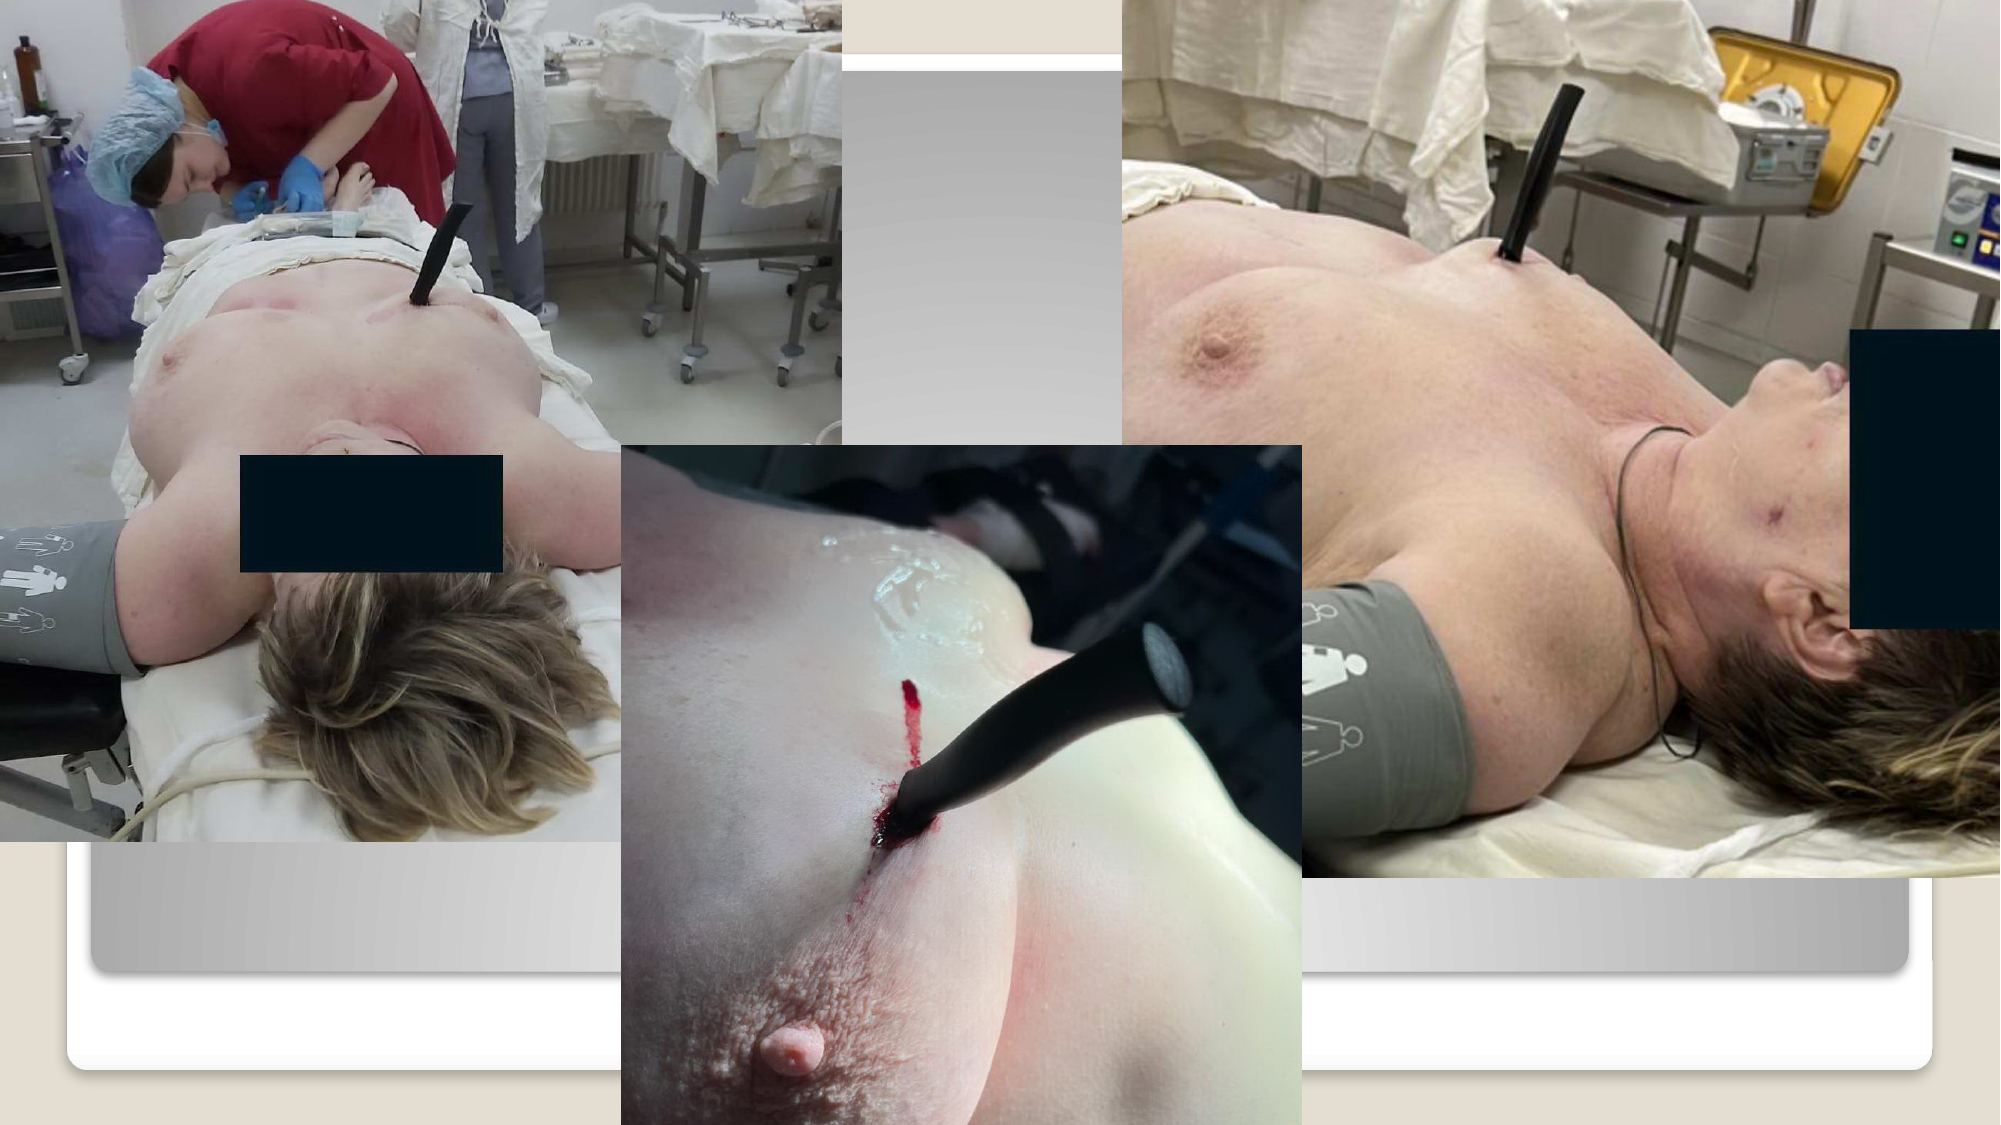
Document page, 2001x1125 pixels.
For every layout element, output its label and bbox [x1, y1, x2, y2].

list [0, 0, 842, 842]
list [1121, 0, 2000, 879]
picture [621, 444, 1302, 1125]
